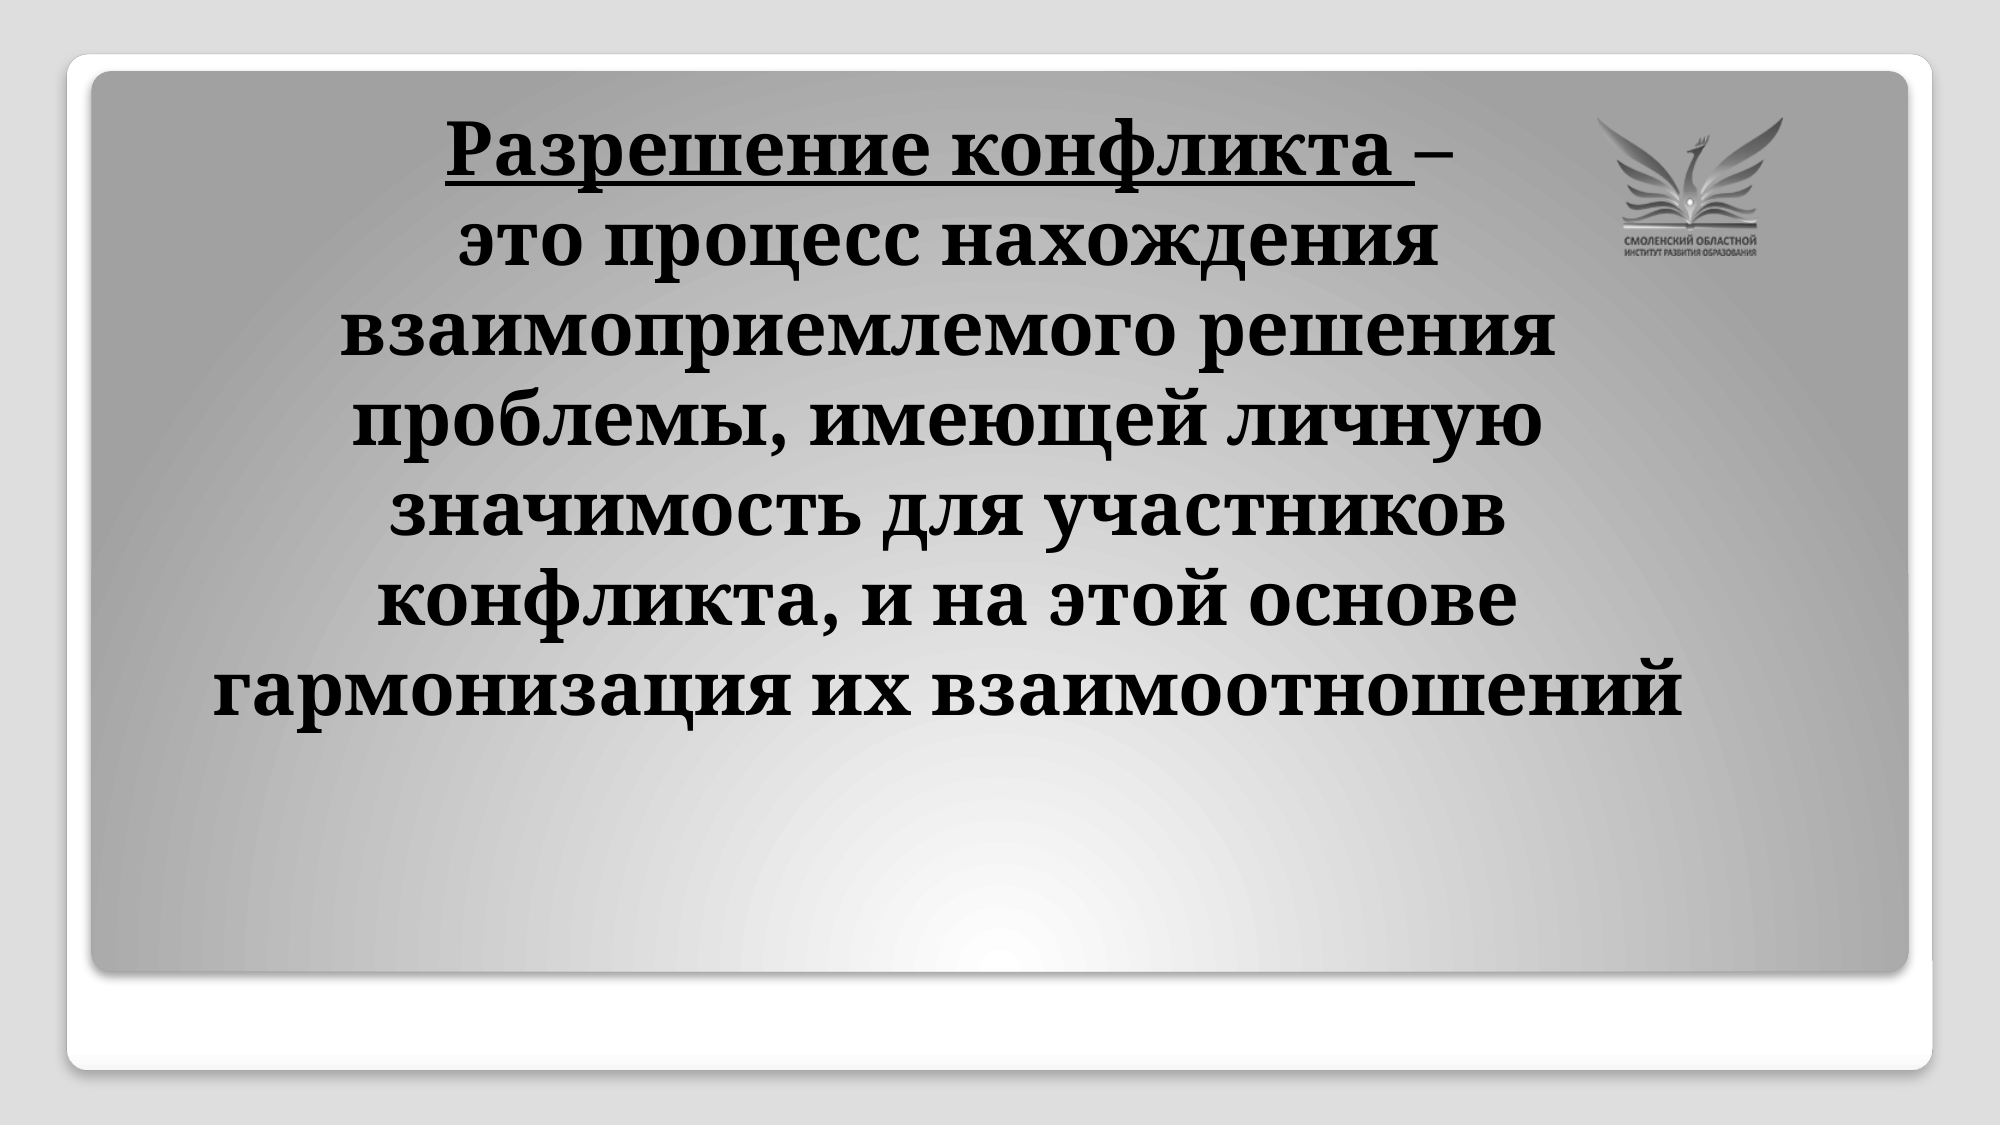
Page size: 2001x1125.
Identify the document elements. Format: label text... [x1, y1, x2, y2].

title Разрешение конфликта – это процесс нахождения взаимоприемлемого решения проблемы, имеющей личную значимость для участников конфликта, и на этой основе гармонизация их взаимоотношений [137, 117, 1761, 1008]
picture [1597, 117, 1783, 256]
